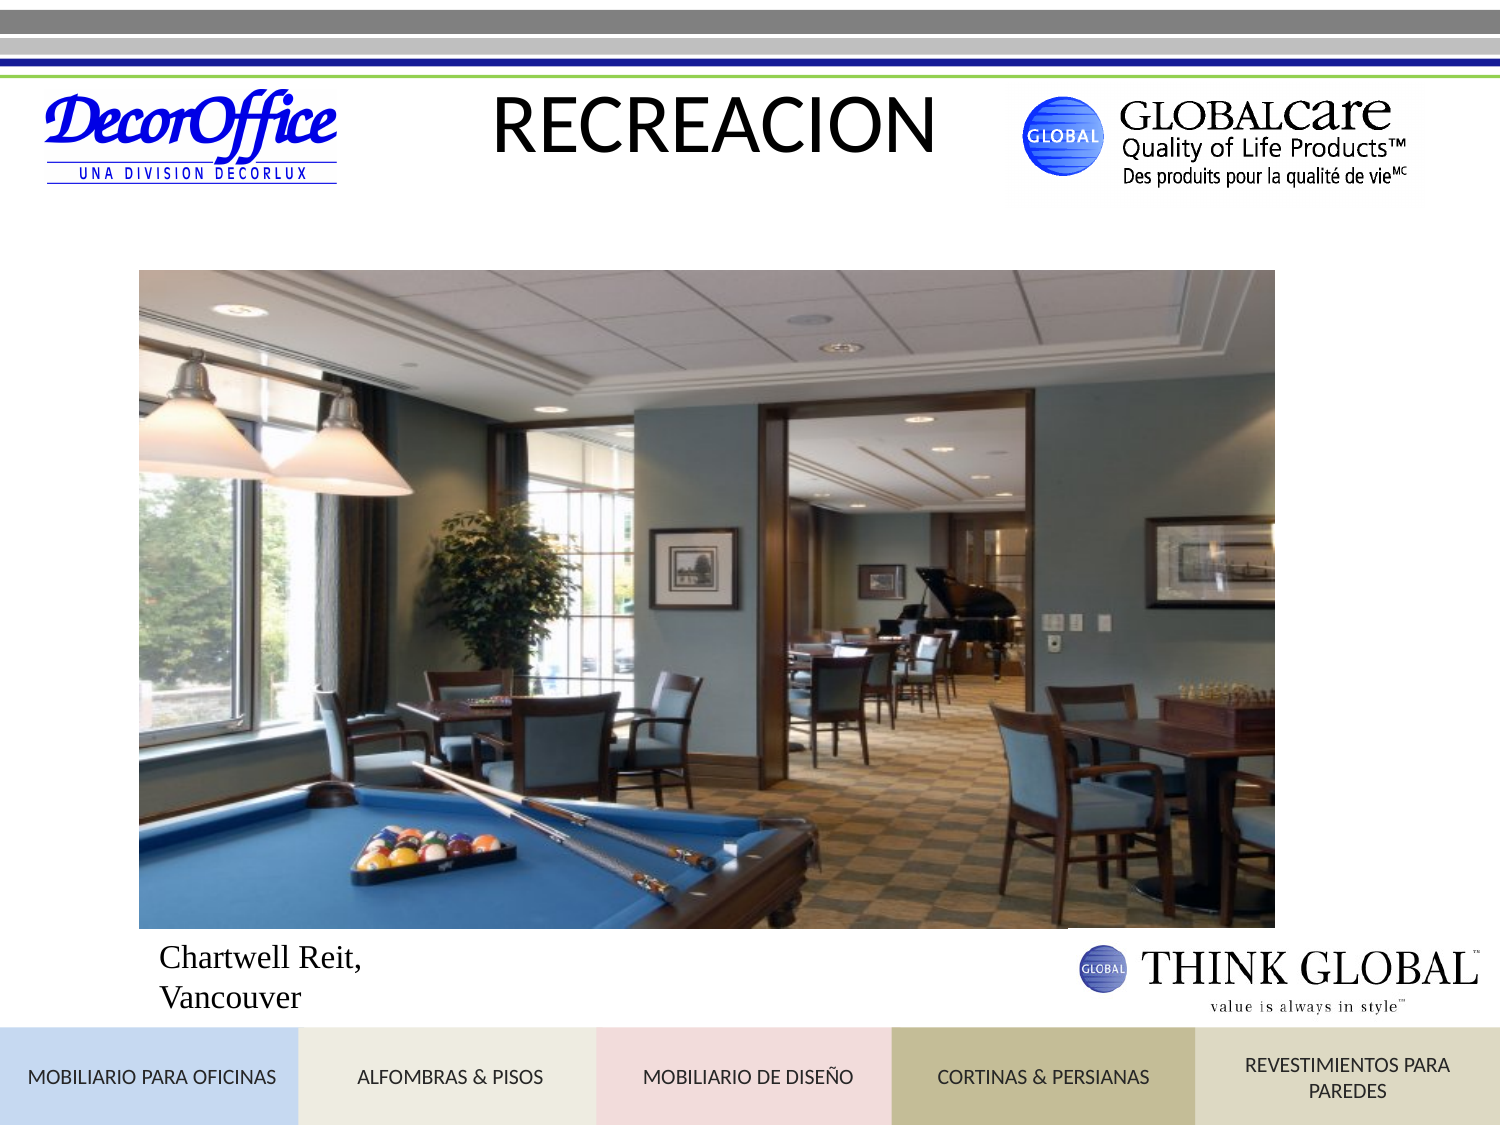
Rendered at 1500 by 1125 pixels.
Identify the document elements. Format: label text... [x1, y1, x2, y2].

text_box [0, 1026, 1500, 1125]
title RECREACION [395, 87, 1001, 212]
picture [1068, 928, 1490, 1024]
picture [1005, 81, 1425, 209]
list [139, 269, 1275, 929]
picture [44, 89, 337, 184]
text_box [0, 9, 1500, 79]
text_box Chartwell Reit, Vancouver [145, 938, 669, 1023]
